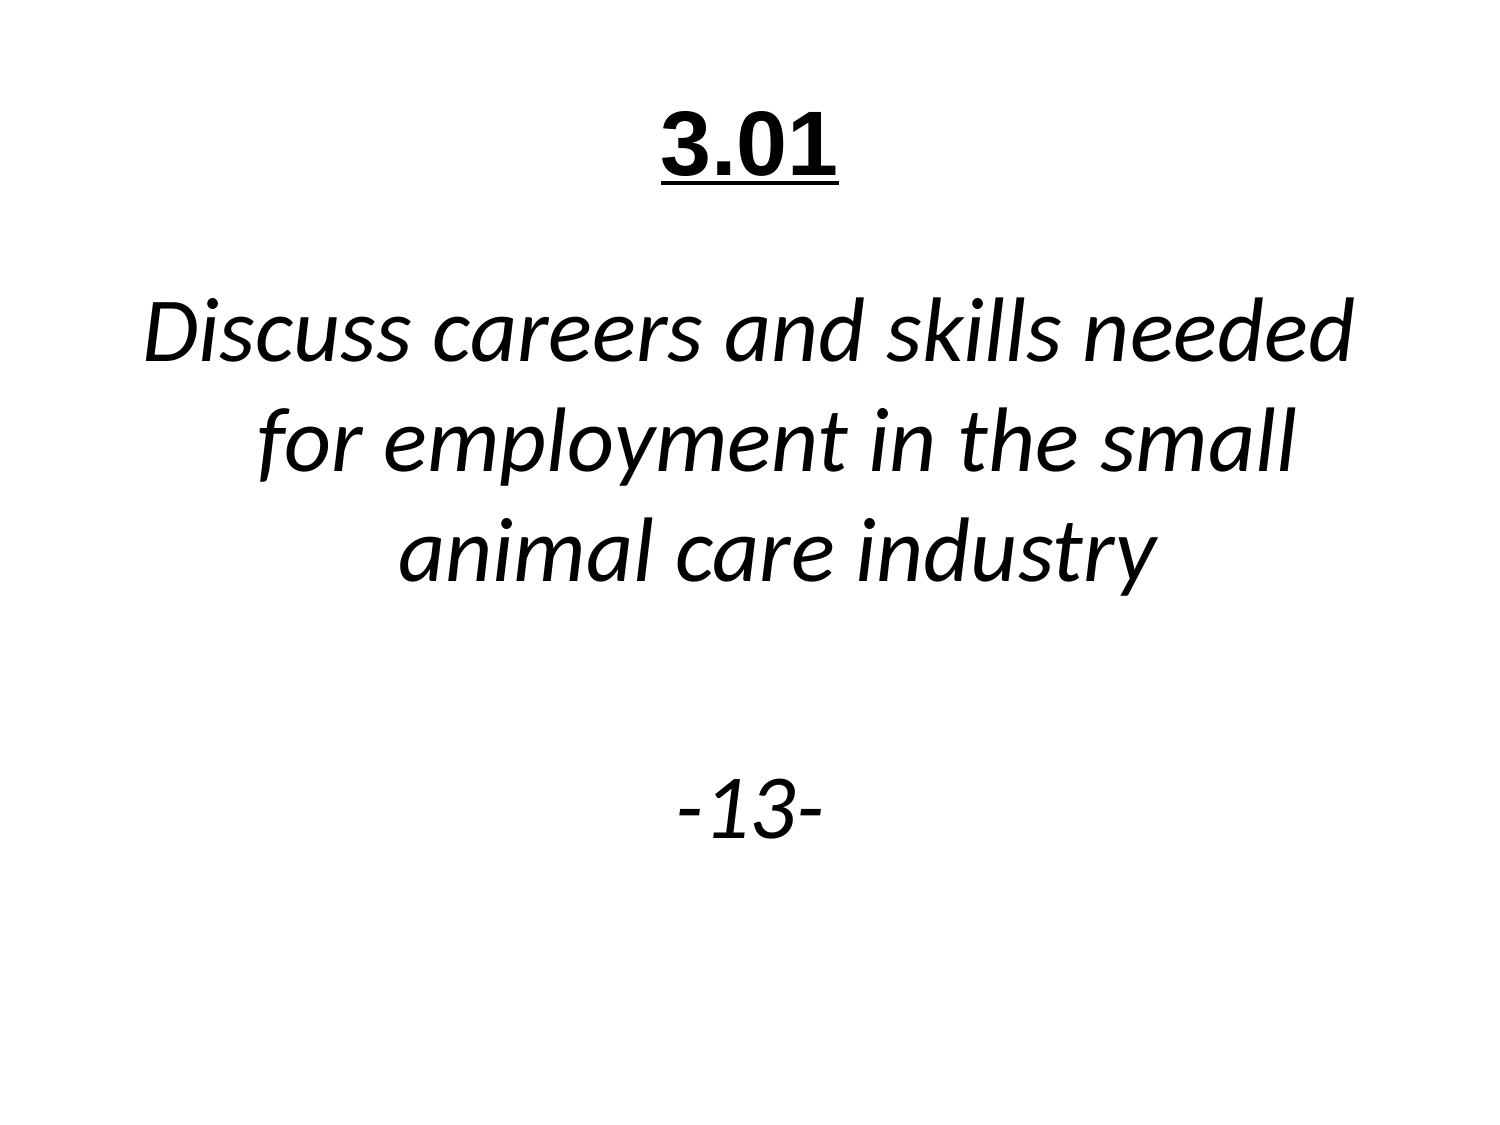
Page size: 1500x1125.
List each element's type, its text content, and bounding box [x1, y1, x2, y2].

title 3.01 [75, 45, 1425, 233]
list Discuss careers and skills needed for employment in the small animal care industry -13- [75, 262, 1425, 1005]
